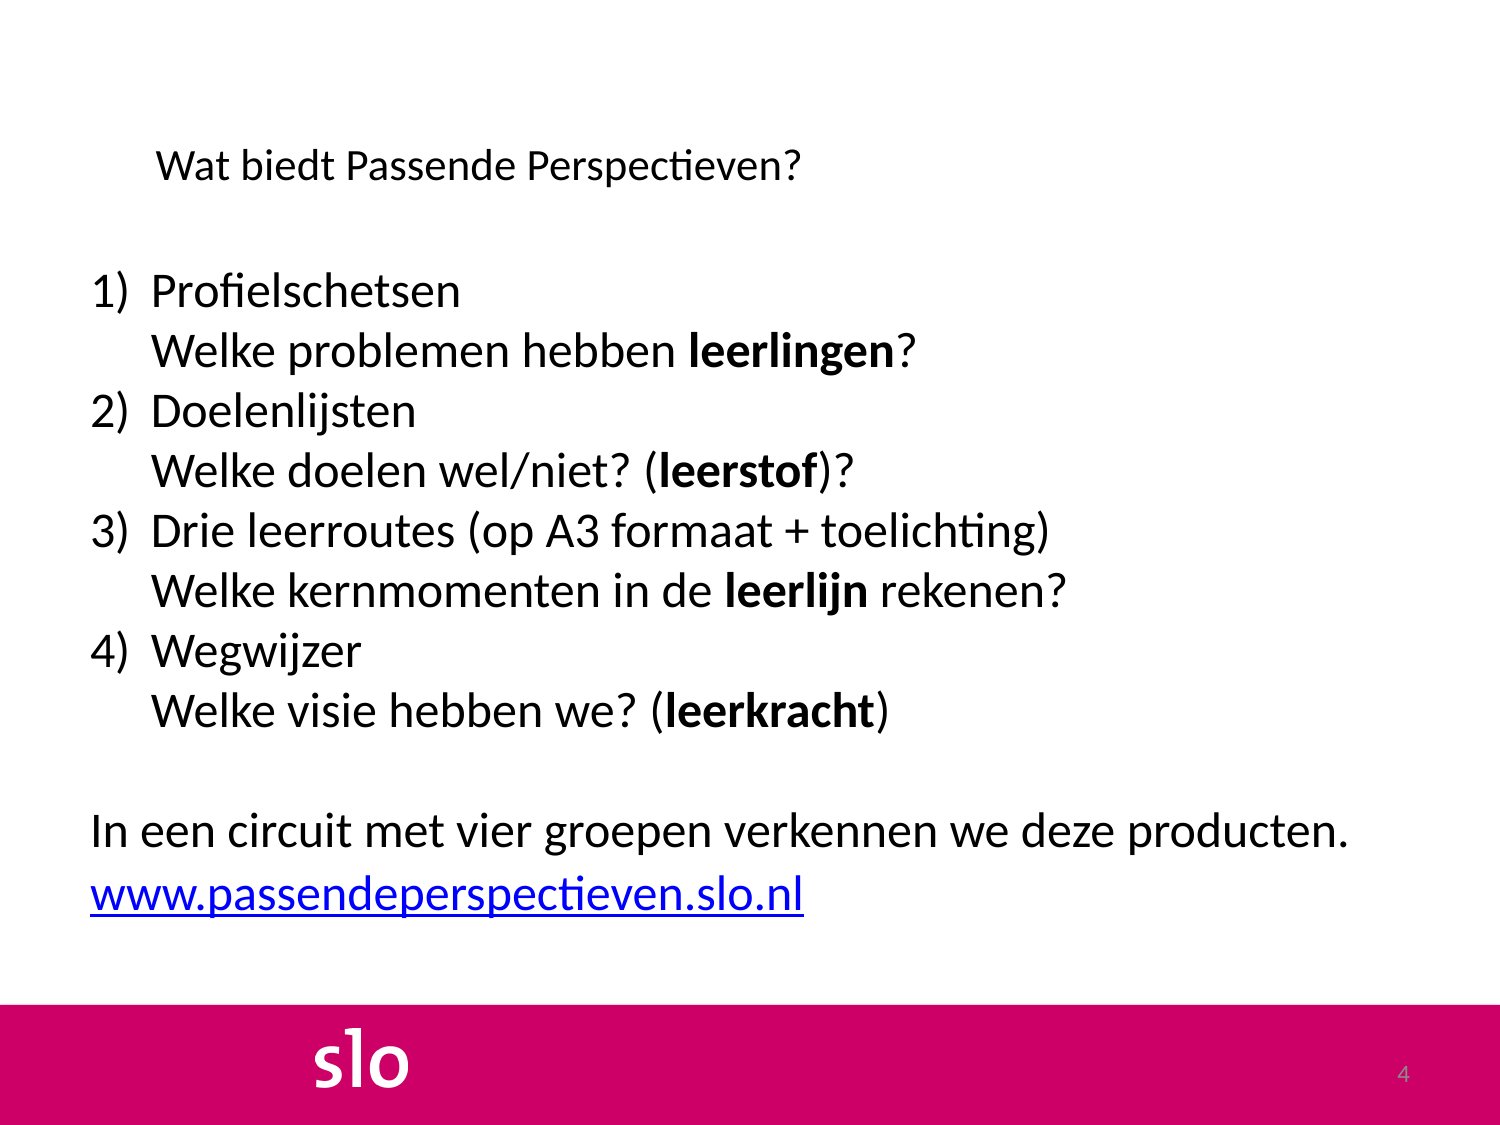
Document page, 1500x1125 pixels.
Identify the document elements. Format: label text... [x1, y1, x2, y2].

slide_number 4 [1074, 1042, 1425, 1103]
title Wat biedt Passende Perspectieven? [140, 94, 1425, 245]
list 1) Profielschetsen Welke problemen hebben leerlingen? 2) Doelenlijsten Welke doelen wel/niet? (leerstof)? 3) Drie leerroutes (op A3 formaat + toelichting) Welke kernmomenten in de leerlijn rekenen? 4) Wegwijzer Welke visie hebben we? (leerkracht) In een circuit met vier groepen verkennen we deze producten. www.passendeperspectieven.slo.nl [75, 262, 1425, 1005]
picture [315, 1028, 408, 1088]
